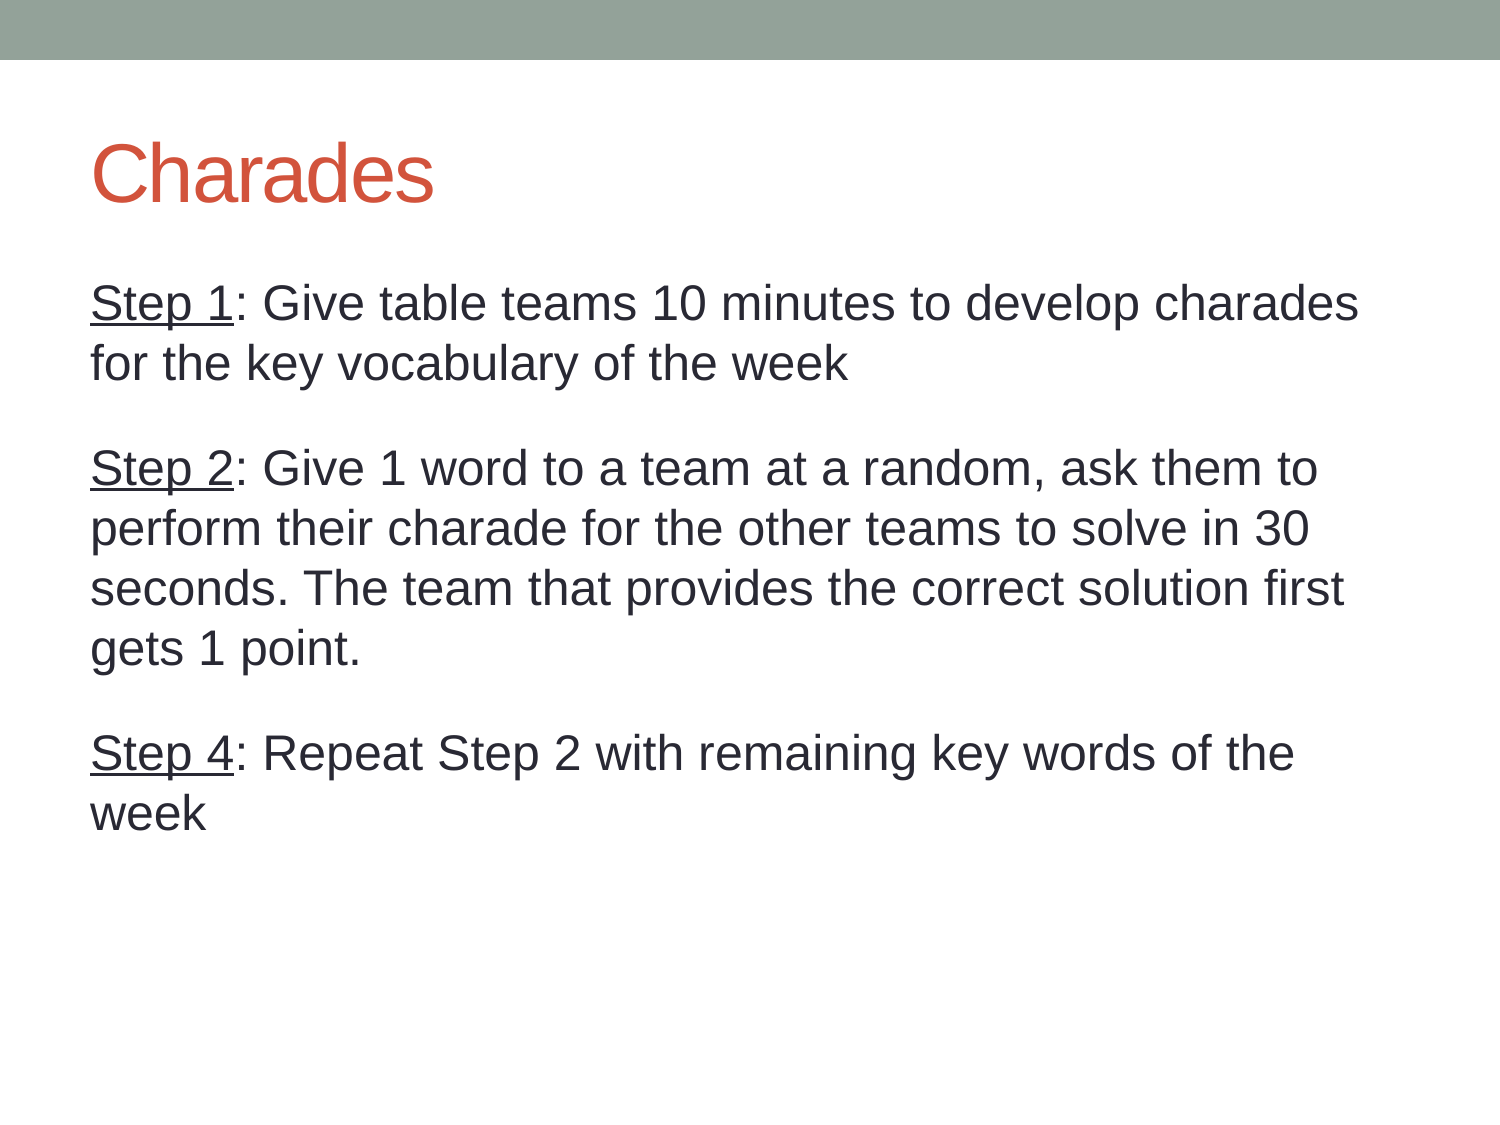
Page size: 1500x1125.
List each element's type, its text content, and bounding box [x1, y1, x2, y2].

list Step 1: Give table teams 10 minutes to develop charades for the key vocabulary of the week Step 2: Give 1 word to a team at a random, ask them to perform their charade for the other teams to solve in 30 seconds. The team that provides the correct solution first gets 1 point. Step 4: Repeat Step 2 with remaining key words of the week [75, 262, 1425, 1063]
title Charades [75, 87, 1425, 250]
